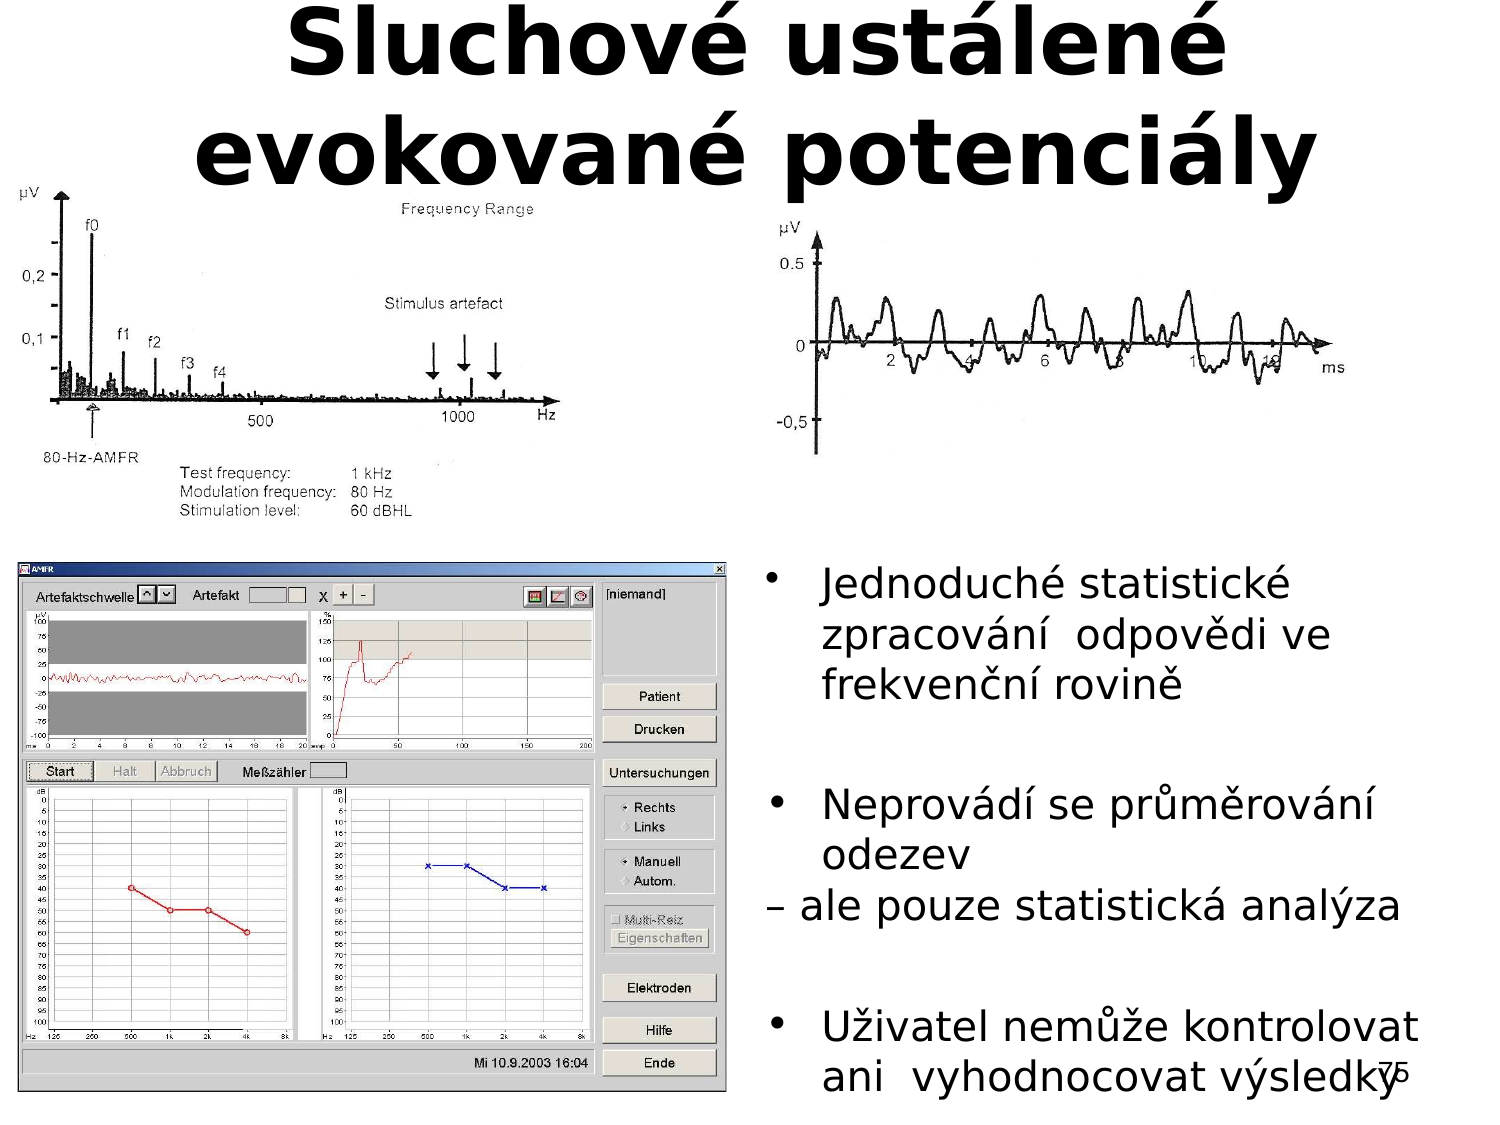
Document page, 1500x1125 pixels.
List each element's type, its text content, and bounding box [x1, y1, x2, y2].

title Sluchové ustálené evokované potenciály [12, 0, 1500, 203]
text_box [12, 203, 568, 525]
text_box Jednoduché statistické zpracování odpovědi ve frekvenční rovině Neprovádí se průměrování odezev – ale pouze statistická analýza Uživatel nemůže kontrolovat ani vyhodnocovat výsledky [762, 555, 1463, 1100]
text_box [17, 562, 727, 1092]
text_box [773, 220, 1350, 461]
slide_number 75 [1079, 1046, 1425, 1103]
